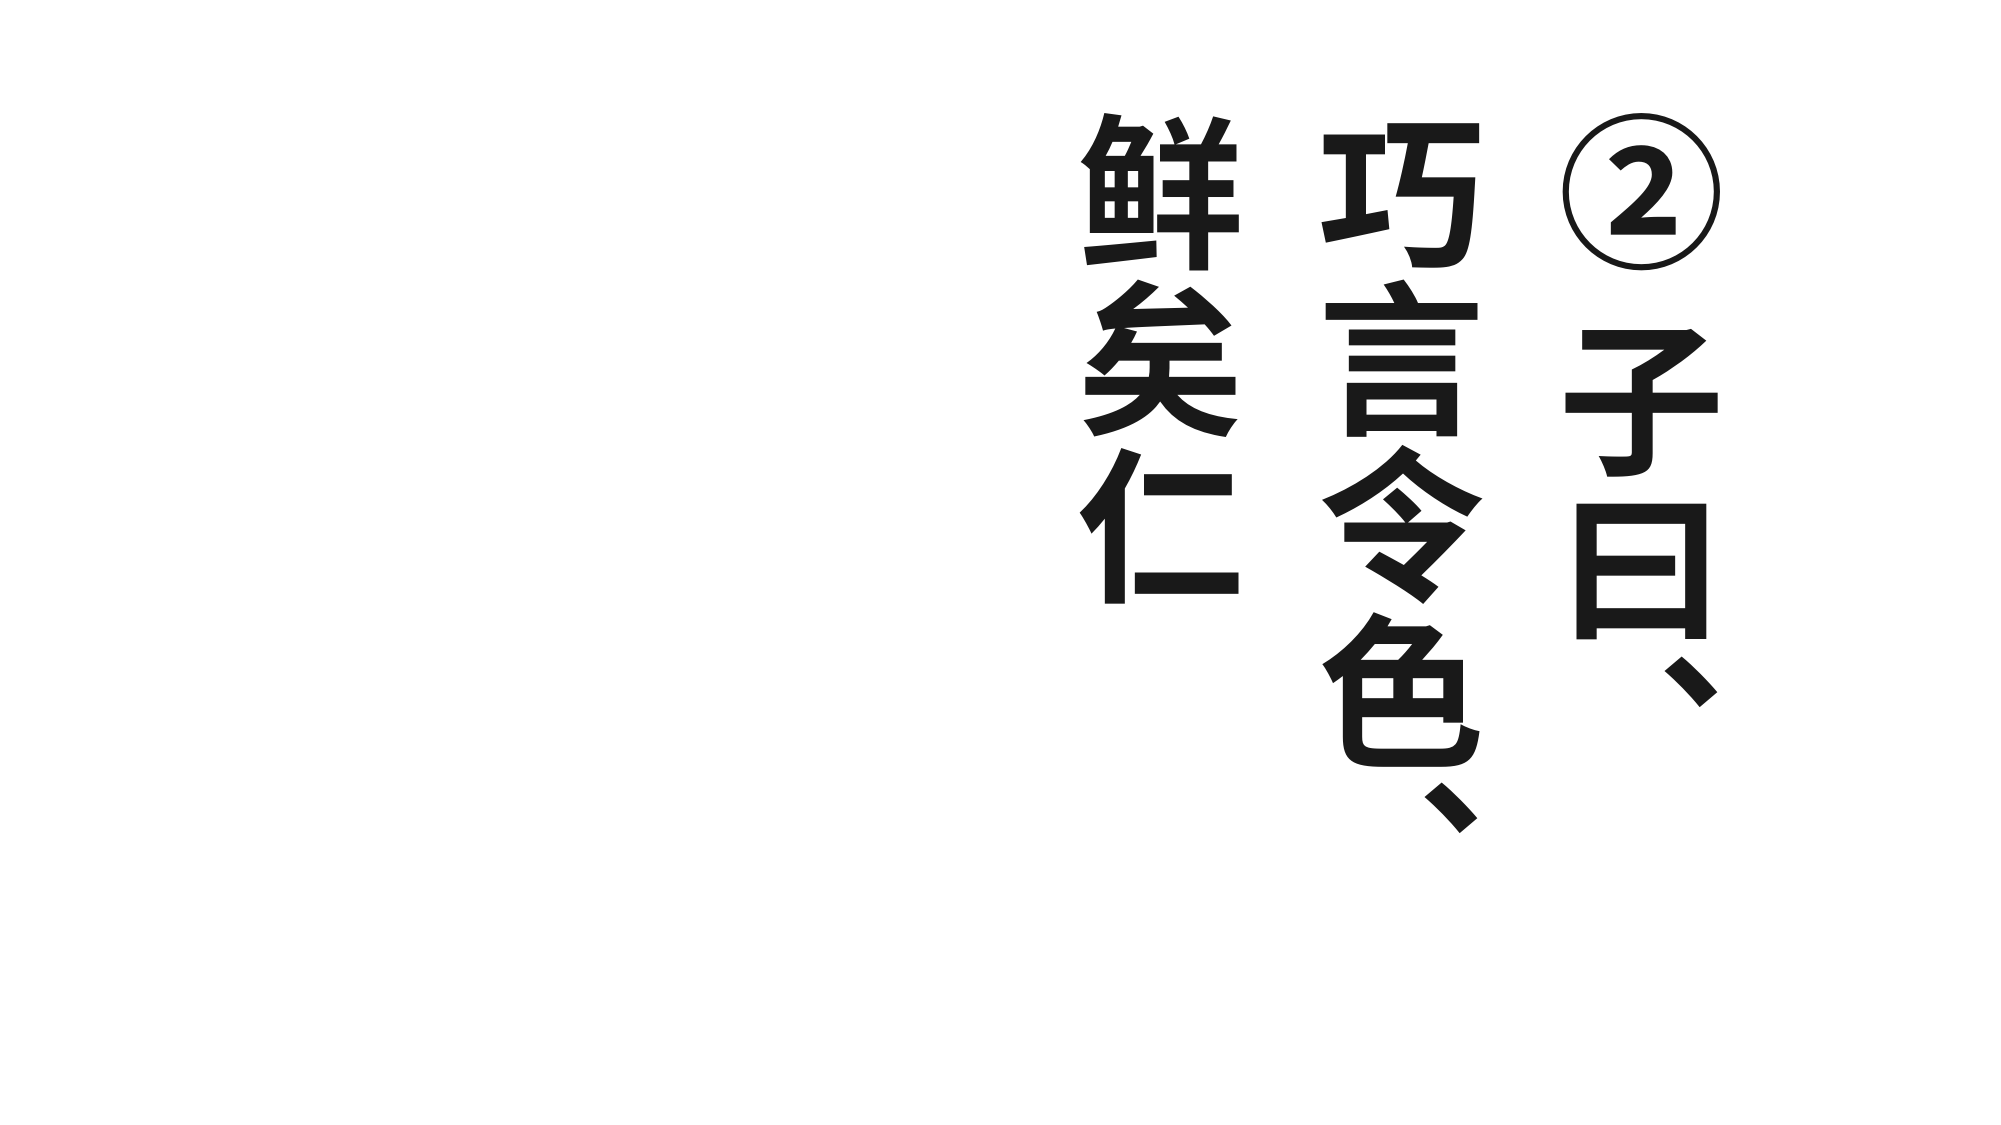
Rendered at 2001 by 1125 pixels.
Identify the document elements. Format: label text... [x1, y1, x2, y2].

list ②子曰、 巧言令色、 鲜矣仁 [963, 94, 1903, 842]
